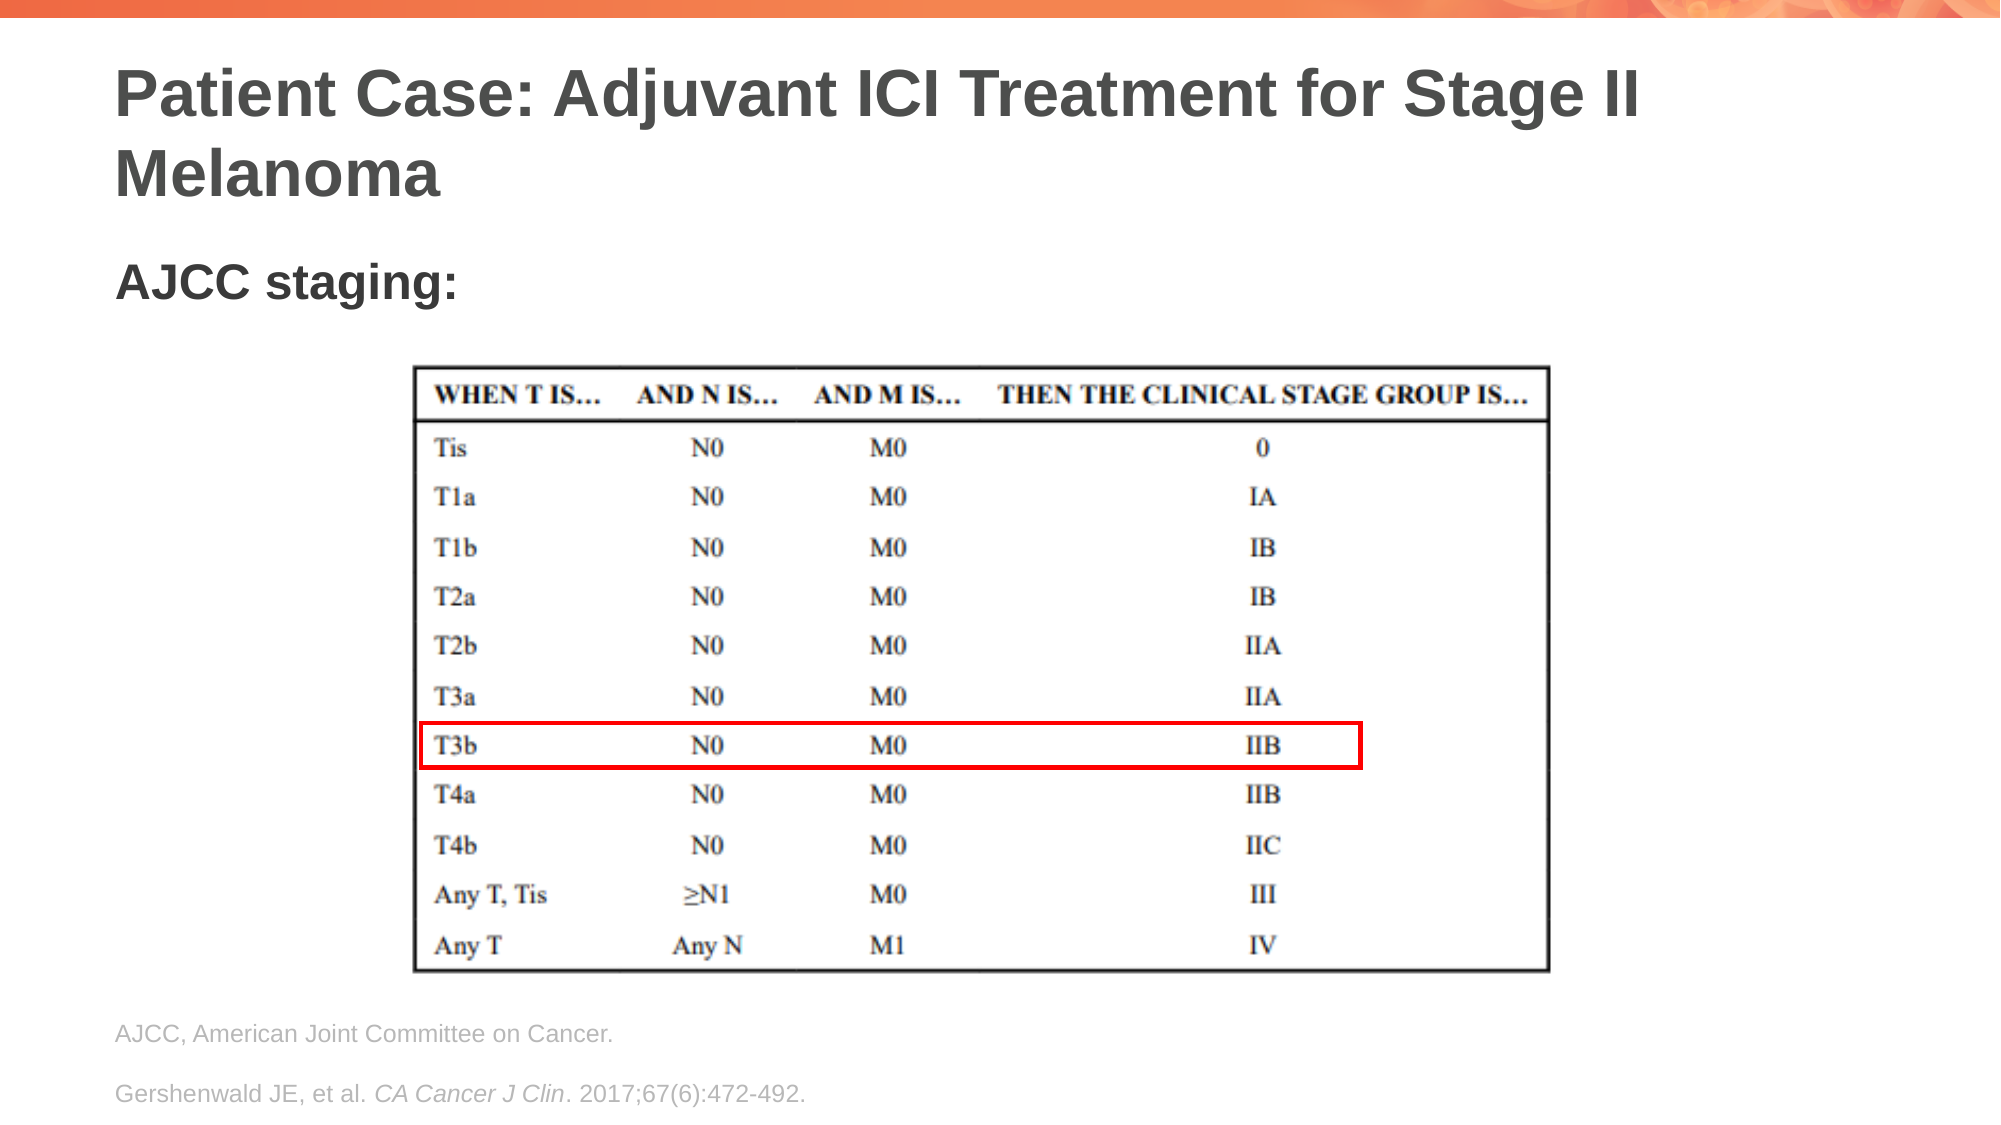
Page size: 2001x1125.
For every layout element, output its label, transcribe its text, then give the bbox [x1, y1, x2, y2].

title Patient Case: Adjuvant ICI Treatment for Stage II Melanoma [99, 32, 1863, 228]
picture [394, 353, 1568, 976]
list AJCC staging: [99, 242, 527, 354]
footer AJCC, American Joint Committee on Cancer. Gershenwald JE, et al. CA Cancer J Clin. 2017;67(6):472-492. [99, 1042, 1863, 1116]
picture [0, 0, 2000, 18]
